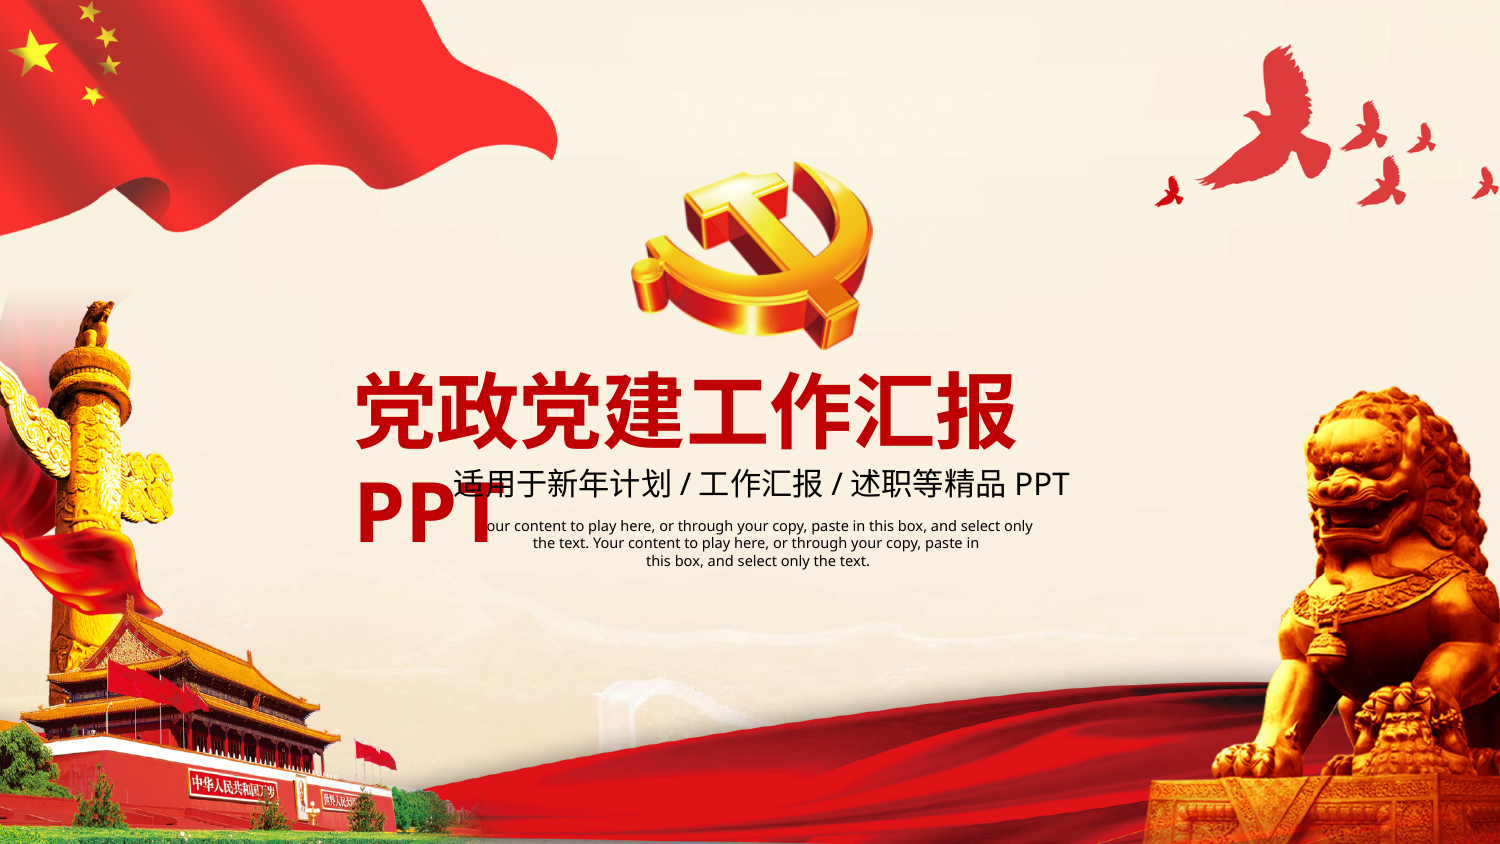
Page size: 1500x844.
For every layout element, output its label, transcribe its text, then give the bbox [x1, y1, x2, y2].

text_box 党政党建工作汇报PPT [588, 510, 1134, 551]
picture [0, 0, 1500, 844]
text_box 适用于新年计划/工作汇报/述职等精品PPT [588, 457, 1134, 510]
text_box 党政党建工作汇报PPT [588, 351, 1204, 457]
